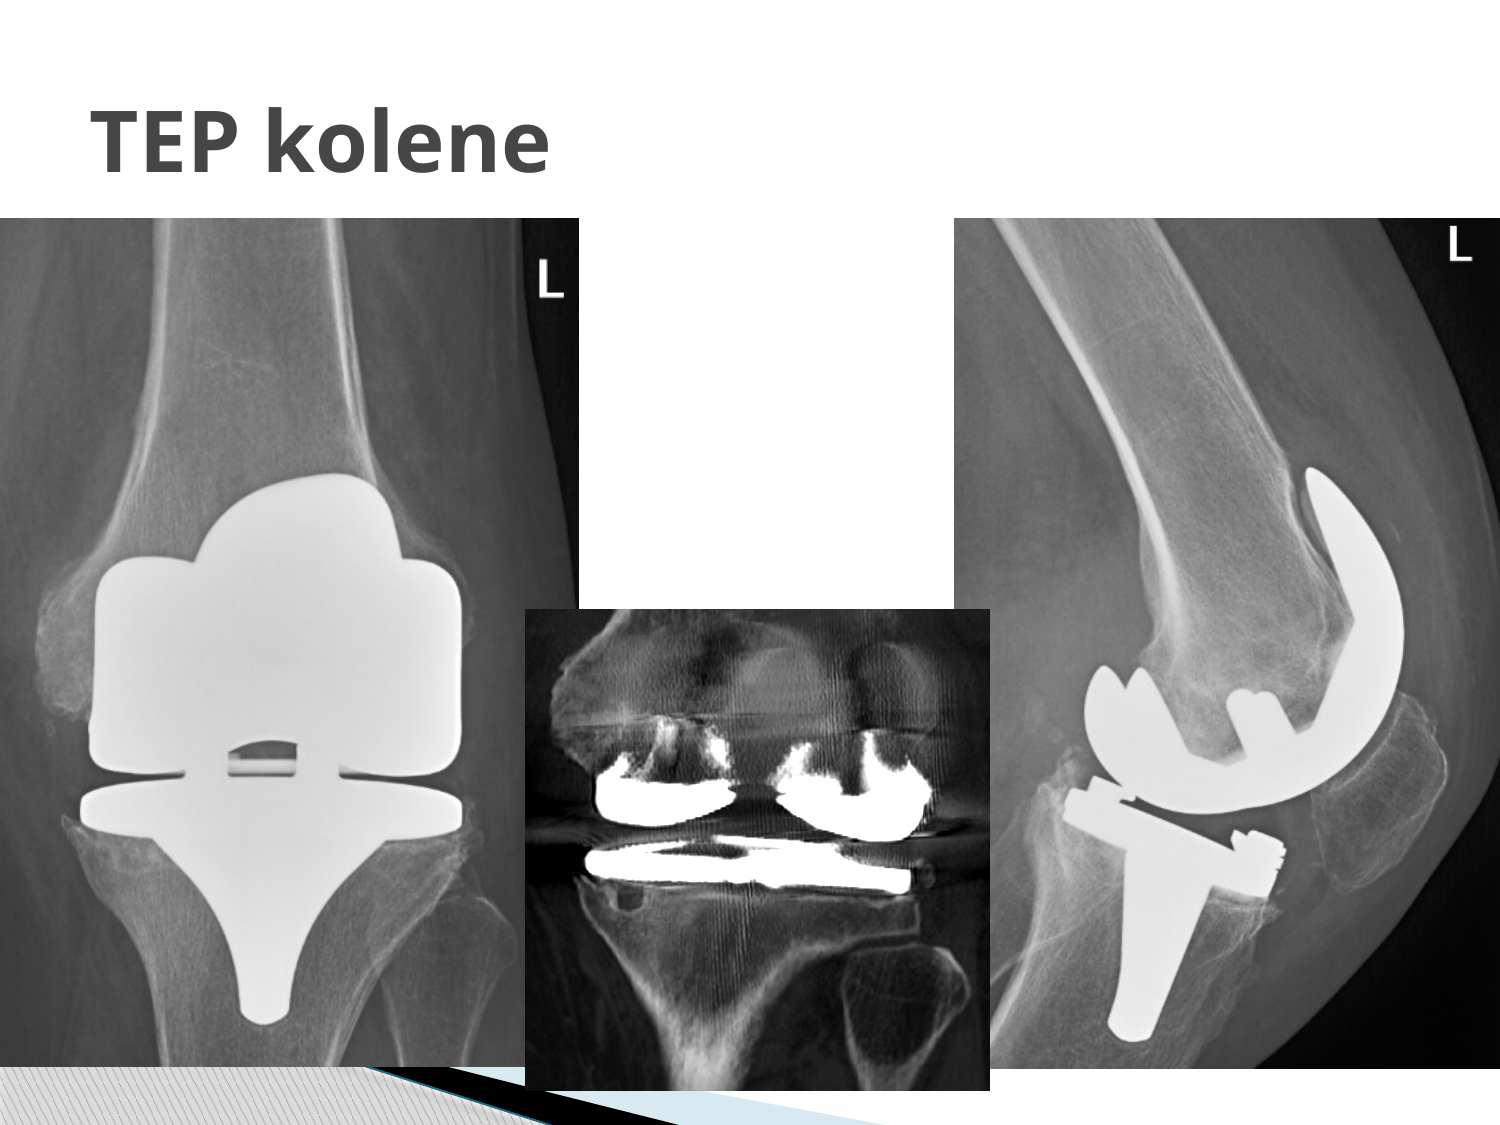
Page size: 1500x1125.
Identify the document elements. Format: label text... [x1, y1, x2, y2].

picture [0, 218, 1500, 1092]
title TEP kolene [75, 45, 1425, 233]
